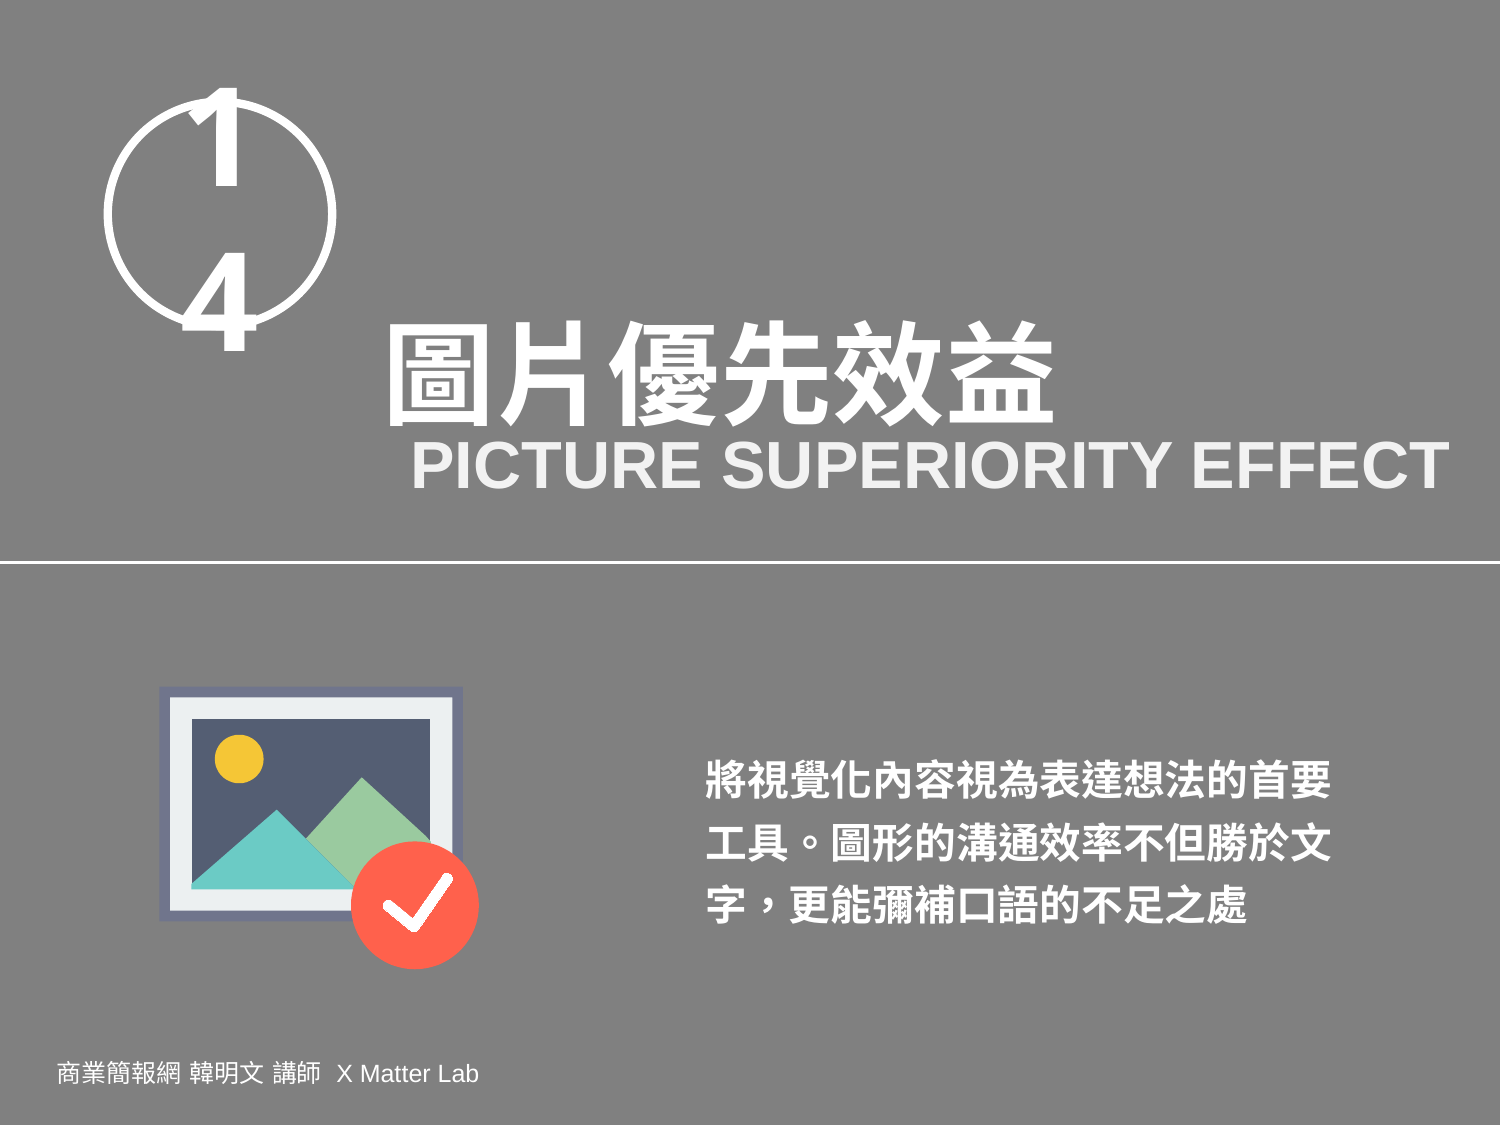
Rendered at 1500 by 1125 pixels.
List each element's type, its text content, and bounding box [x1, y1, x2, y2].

text_box [383, 873, 453, 932]
text_box 將視覺化內容視為表達想法的首要工具。圖形的溝通效率不但勝於文字，更能彌補口語的不足之處 [690, 734, 1371, 937]
text_box [306, 777, 431, 885]
text_box [191, 809, 353, 890]
text_box [192, 719, 430, 882]
text_box PICTURE SUPERIORITY EFFECT [395, 414, 1500, 510]
text_box [159, 686, 463, 922]
text_box [214, 734, 264, 784]
text_box [180, 708, 442, 900]
text_box [351, 841, 479, 970]
footer 商業簡報網 韓明文 講師 X Matter Lab [41, 1042, 752, 1103]
text_box 14 [105, 99, 335, 329]
text_box [170, 698, 452, 910]
text_box 圖片優先效益 [367, 296, 1105, 447]
